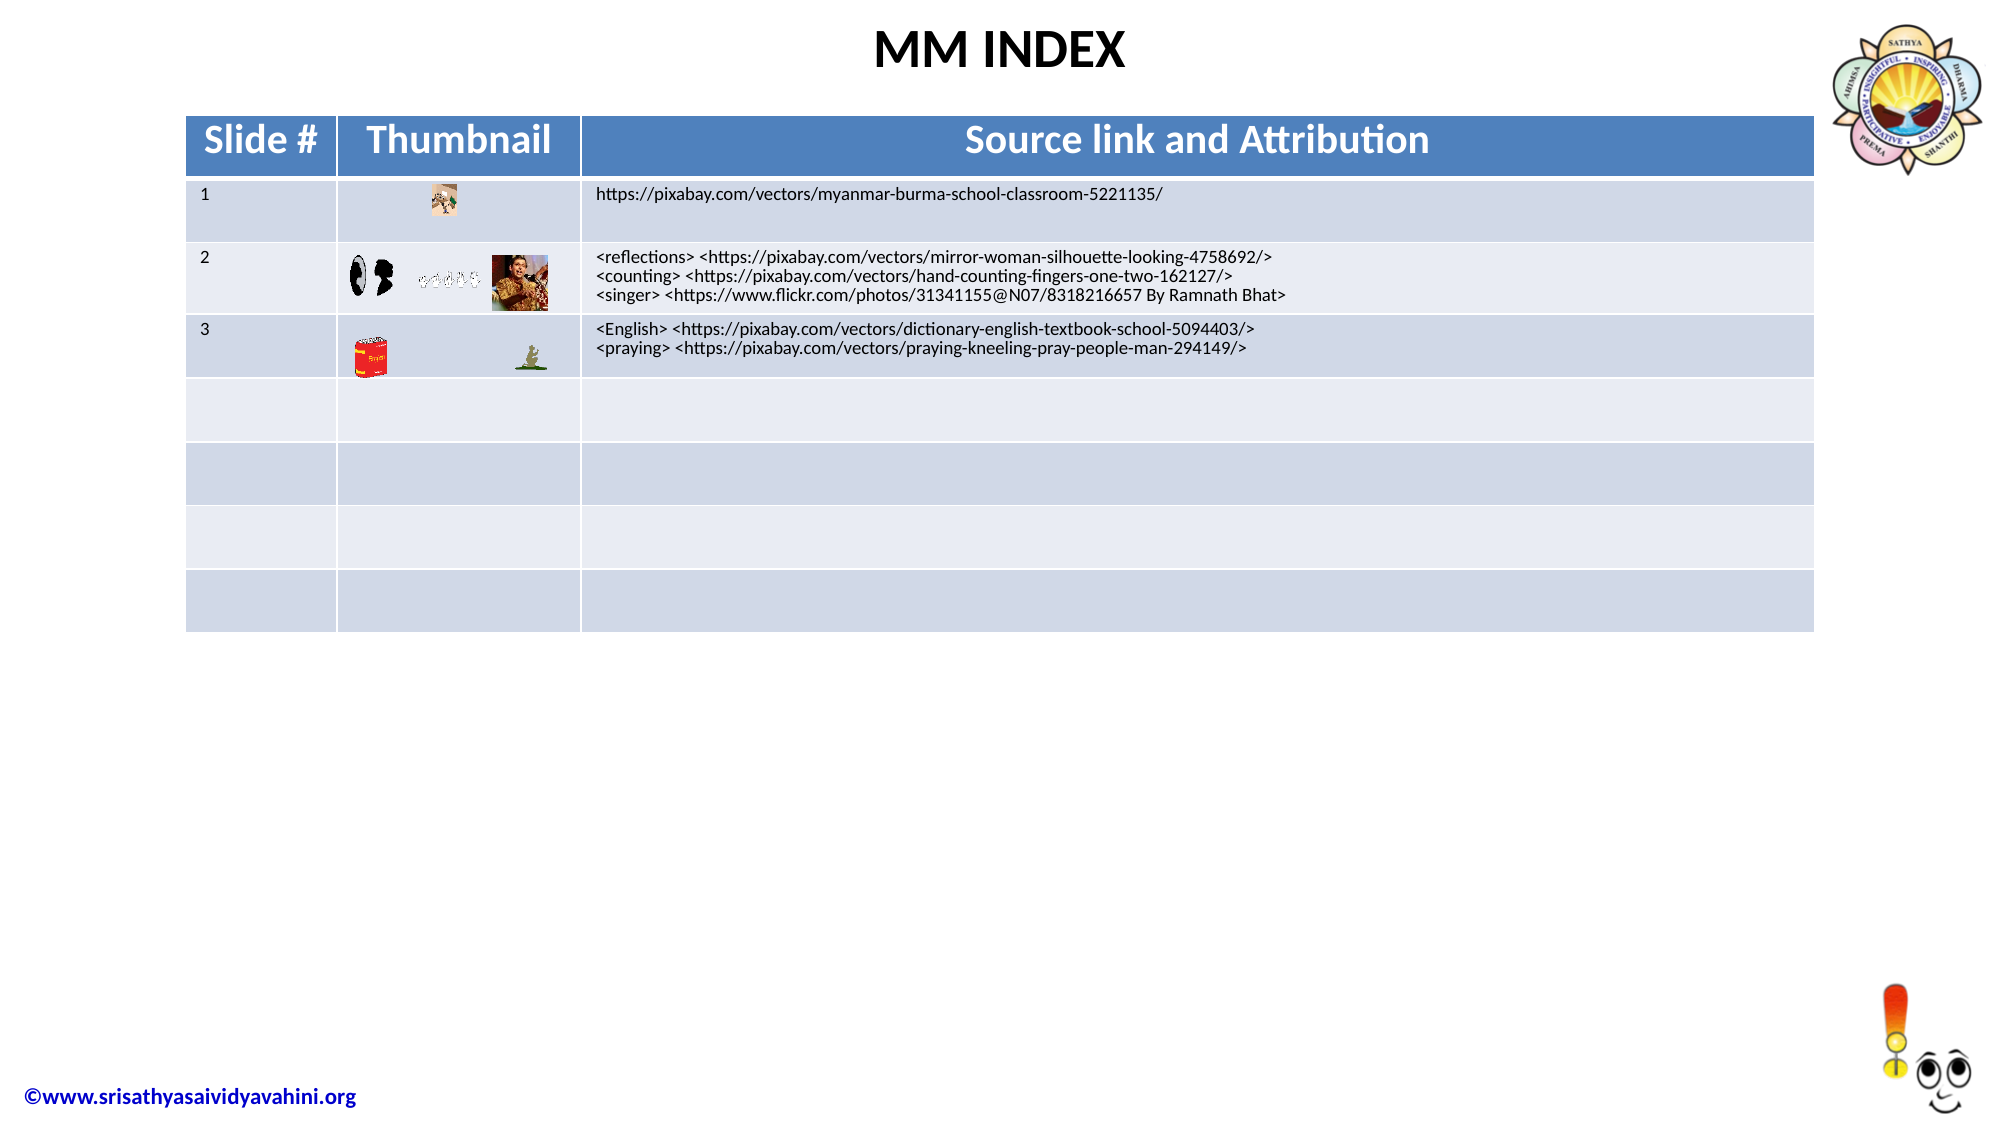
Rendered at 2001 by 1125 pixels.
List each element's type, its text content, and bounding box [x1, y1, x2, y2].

table_cell [338, 379, 580, 441]
picture [432, 184, 457, 216]
table_header Source link and Attribution [582, 116, 1814, 176]
table_cell [186, 379, 336, 441]
table_cell [338, 443, 580, 505]
table_cell [338, 181, 580, 242]
table_header Thumbnail [338, 116, 580, 176]
picture [1835, 973, 1986, 1125]
table_cell [338, 243, 580, 313]
table_cell [338, 570, 580, 632]
table_cell [582, 570, 1814, 632]
picture [350, 255, 393, 296]
table_header Slide # [186, 116, 336, 176]
picture [515, 345, 547, 370]
table_cell [582, 506, 1814, 568]
table_cell [582, 443, 1814, 505]
table_cell 3 [186, 315, 336, 377]
table_cell [186, 443, 336, 505]
table_cell <English> <https://pixabay.com/vectors/dictionary-english-textbook-school-5094403/> <praying> <https://pixabay.com/vectors/praying-kneeling-pray-people-man-294149/> [582, 315, 1814, 377]
table_cell https://pixabay.com/vectors/myanmar-burma-school-classroom-5221135/ [582, 181, 1814, 242]
table_cell [582, 379, 1814, 441]
picture [355, 337, 387, 378]
table_cell 2 [186, 243, 336, 313]
table_cell 1 [186, 181, 336, 242]
table_cell [186, 570, 336, 632]
table_cell [338, 315, 580, 377]
picture [1827, 21, 1986, 176]
picture [491, 255, 548, 311]
title MM Index [743, 5, 1257, 87]
table_cell [186, 506, 336, 568]
table_cell <reflections> <https://pixabay.com/vectors/mirror-woman-silhouette-looking-4758692/> <counting> <https://pixabay.com/vectors/hand-counting-fingers-one-two-162127/> <singer> <https://www.flickr.com/photos/31341155@N07/8318216657 By Ramnath Bhat> [582, 243, 1814, 313]
picture [418, 263, 482, 295]
table_cell [338, 506, 580, 568]
